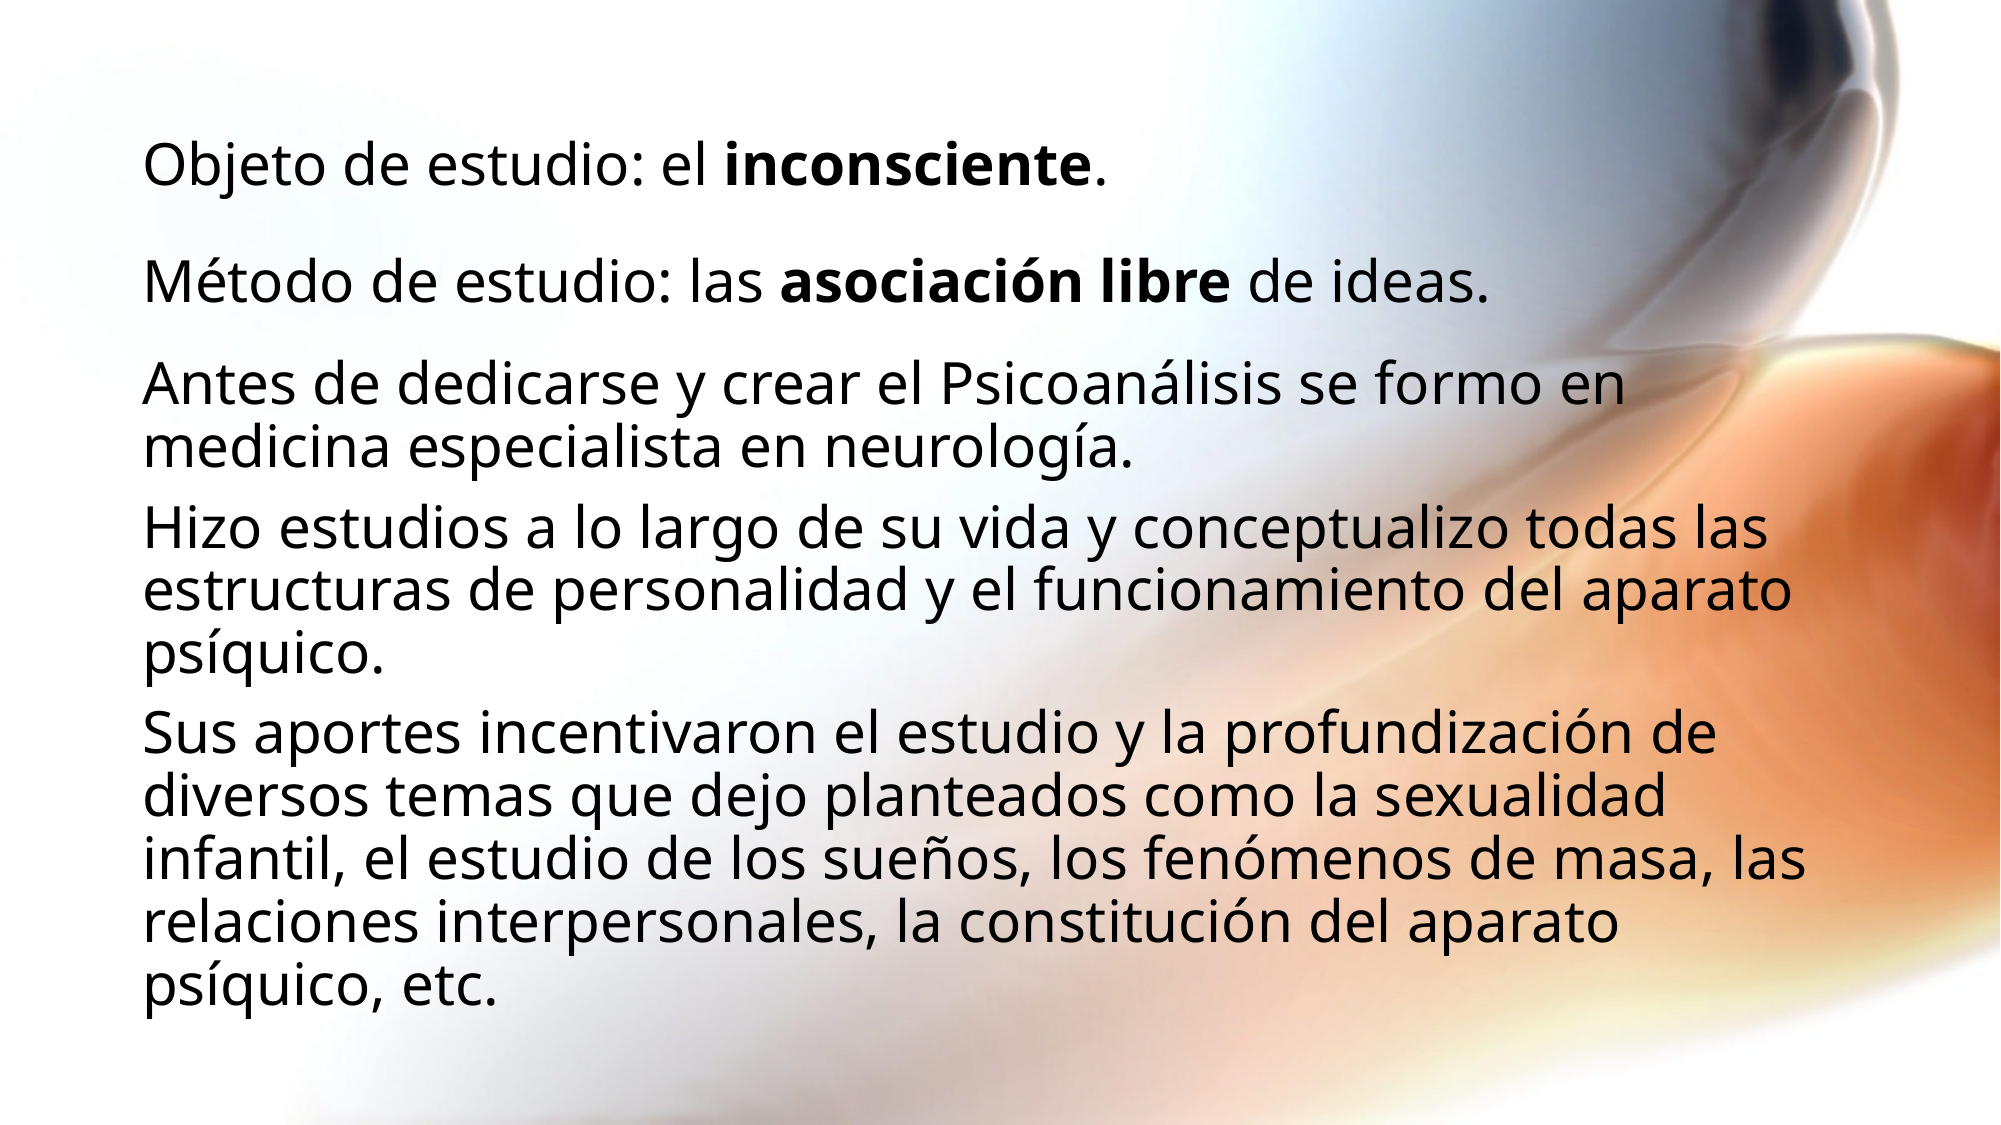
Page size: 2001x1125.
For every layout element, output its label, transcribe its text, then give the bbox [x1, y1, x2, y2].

picture [0, 0, 2001, 1125]
list Objeto de estudio: el inconsciente. [127, 127, 1853, 231]
text_box Método de estudio: las asociación libre de ideas. [127, 244, 1853, 347]
text_box Antes de dedicarse y crear el Psicoanálisis se formo en medicina especialista en neurología. Hizo estudios a lo largo de su vida y conceptualizo todas las estructuras de personalidad y el funcionamiento del aparato psíquico. Sus aportes incentivaron el estudio y la profundización de diversos temas que dejo planteados como la sexualidad infantil, el estudio de los sueños, los fenómenos de masa, las relaciones interpersonales, la constitución del aparato psíquico, etc. [127, 347, 1853, 1044]
